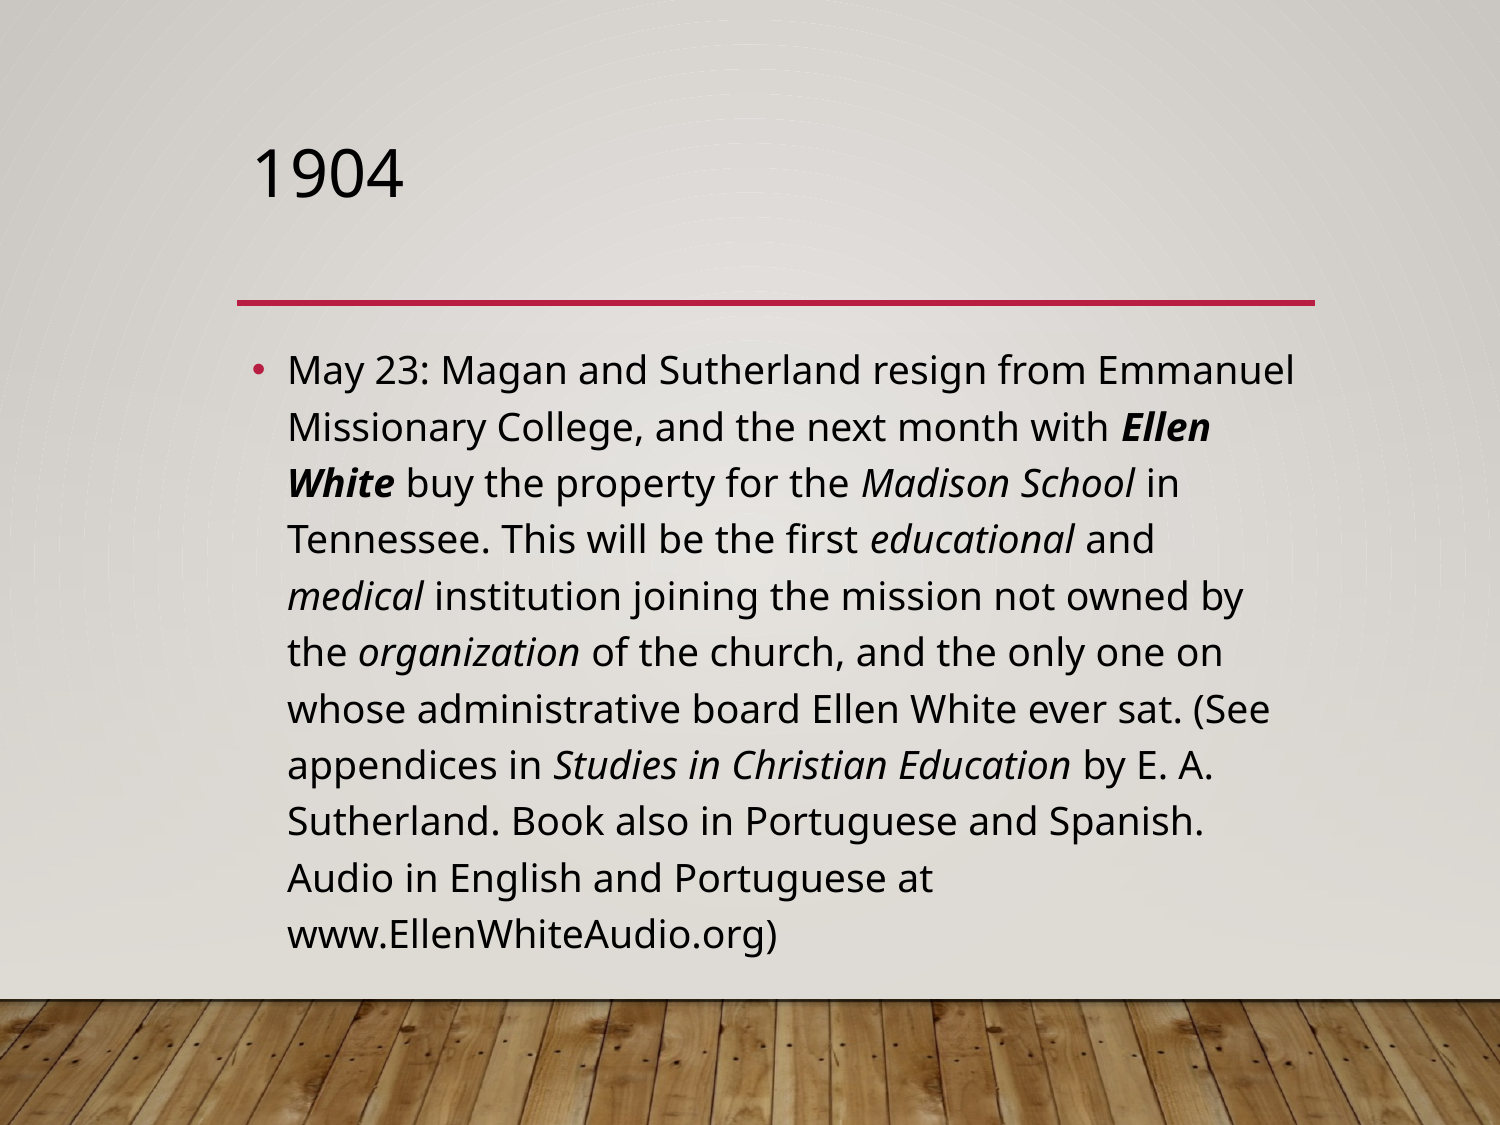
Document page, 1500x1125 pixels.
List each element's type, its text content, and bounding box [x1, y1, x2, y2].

picture [0, 999, 1500, 1125]
title 1904 [236, 131, 1315, 305]
list May 23: Magan and Sutherland resign from Emmanuel Missionary College, and the next month with Ellen White buy the property for the Madison School in Tennessee. This will be the first educational and medical institution joining the mission not owned by the organization of the church, and the only one on whose administrative board Ellen White ever sat. (See appendices in Studies in Christian Education by E. A. Sutherland. Book also in Portuguese and Spanish. Audio in English and Portuguese at www.EllenWhiteAudio.org) [236, 328, 1315, 974]
